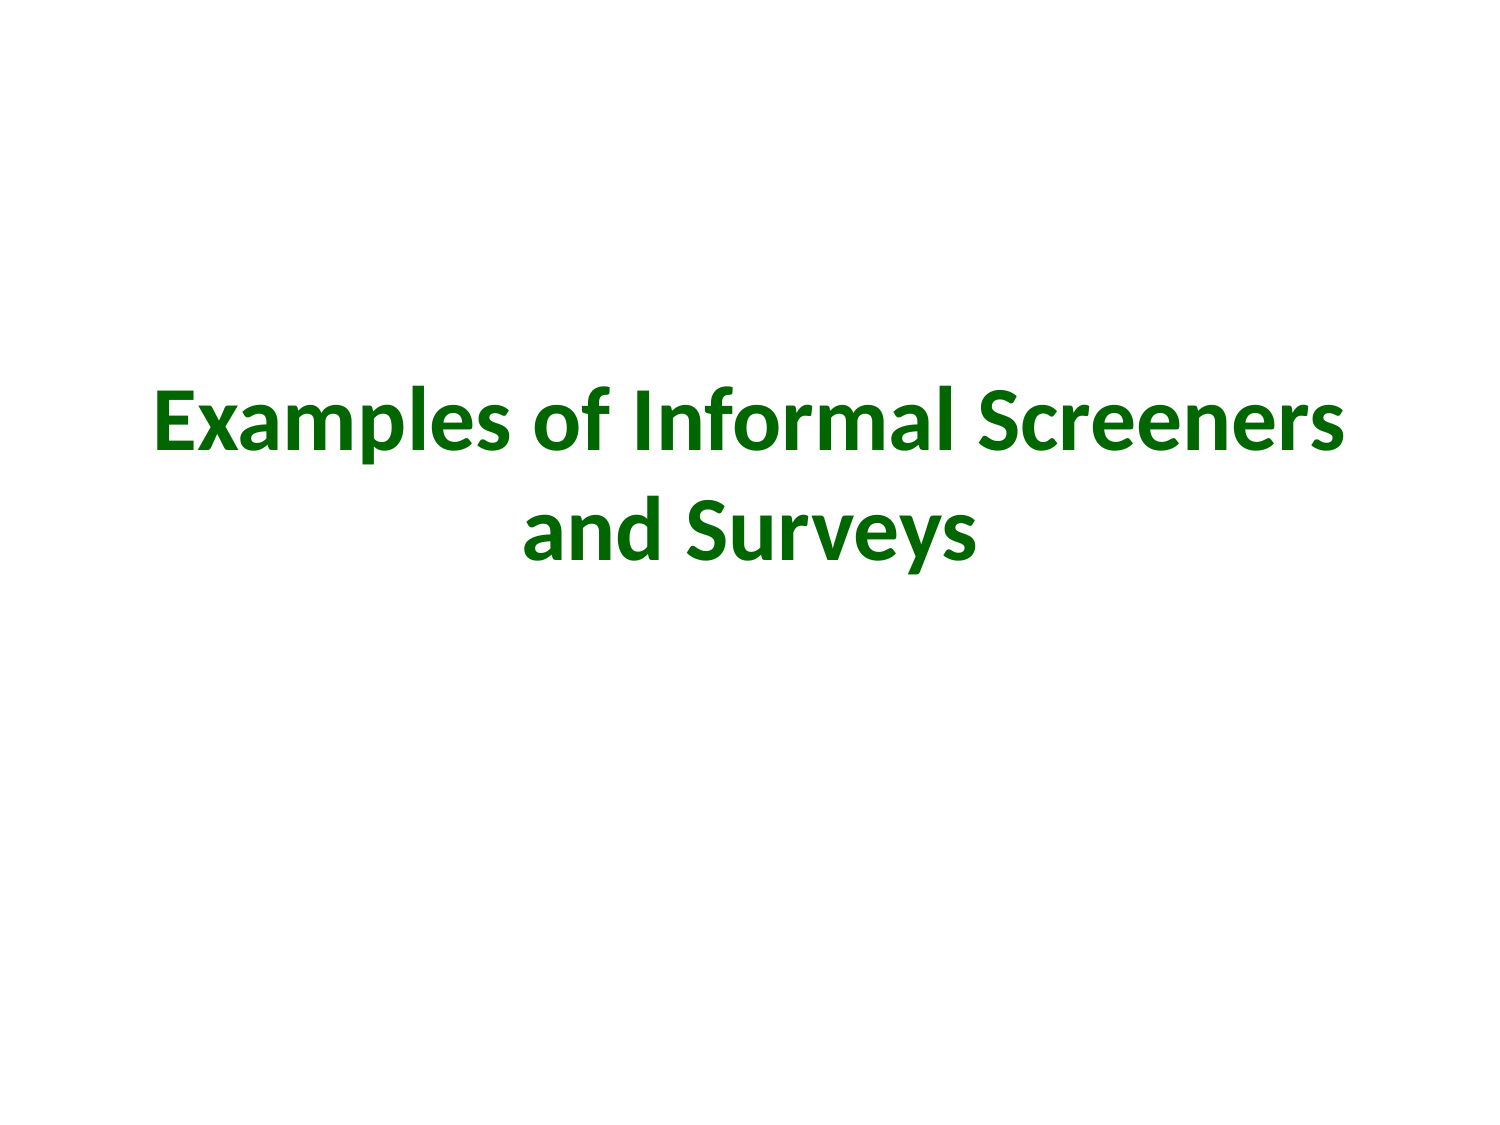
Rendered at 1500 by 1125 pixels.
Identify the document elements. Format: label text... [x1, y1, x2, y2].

title Examples of Informal Screeners and Surveys [75, 375, 1425, 563]
